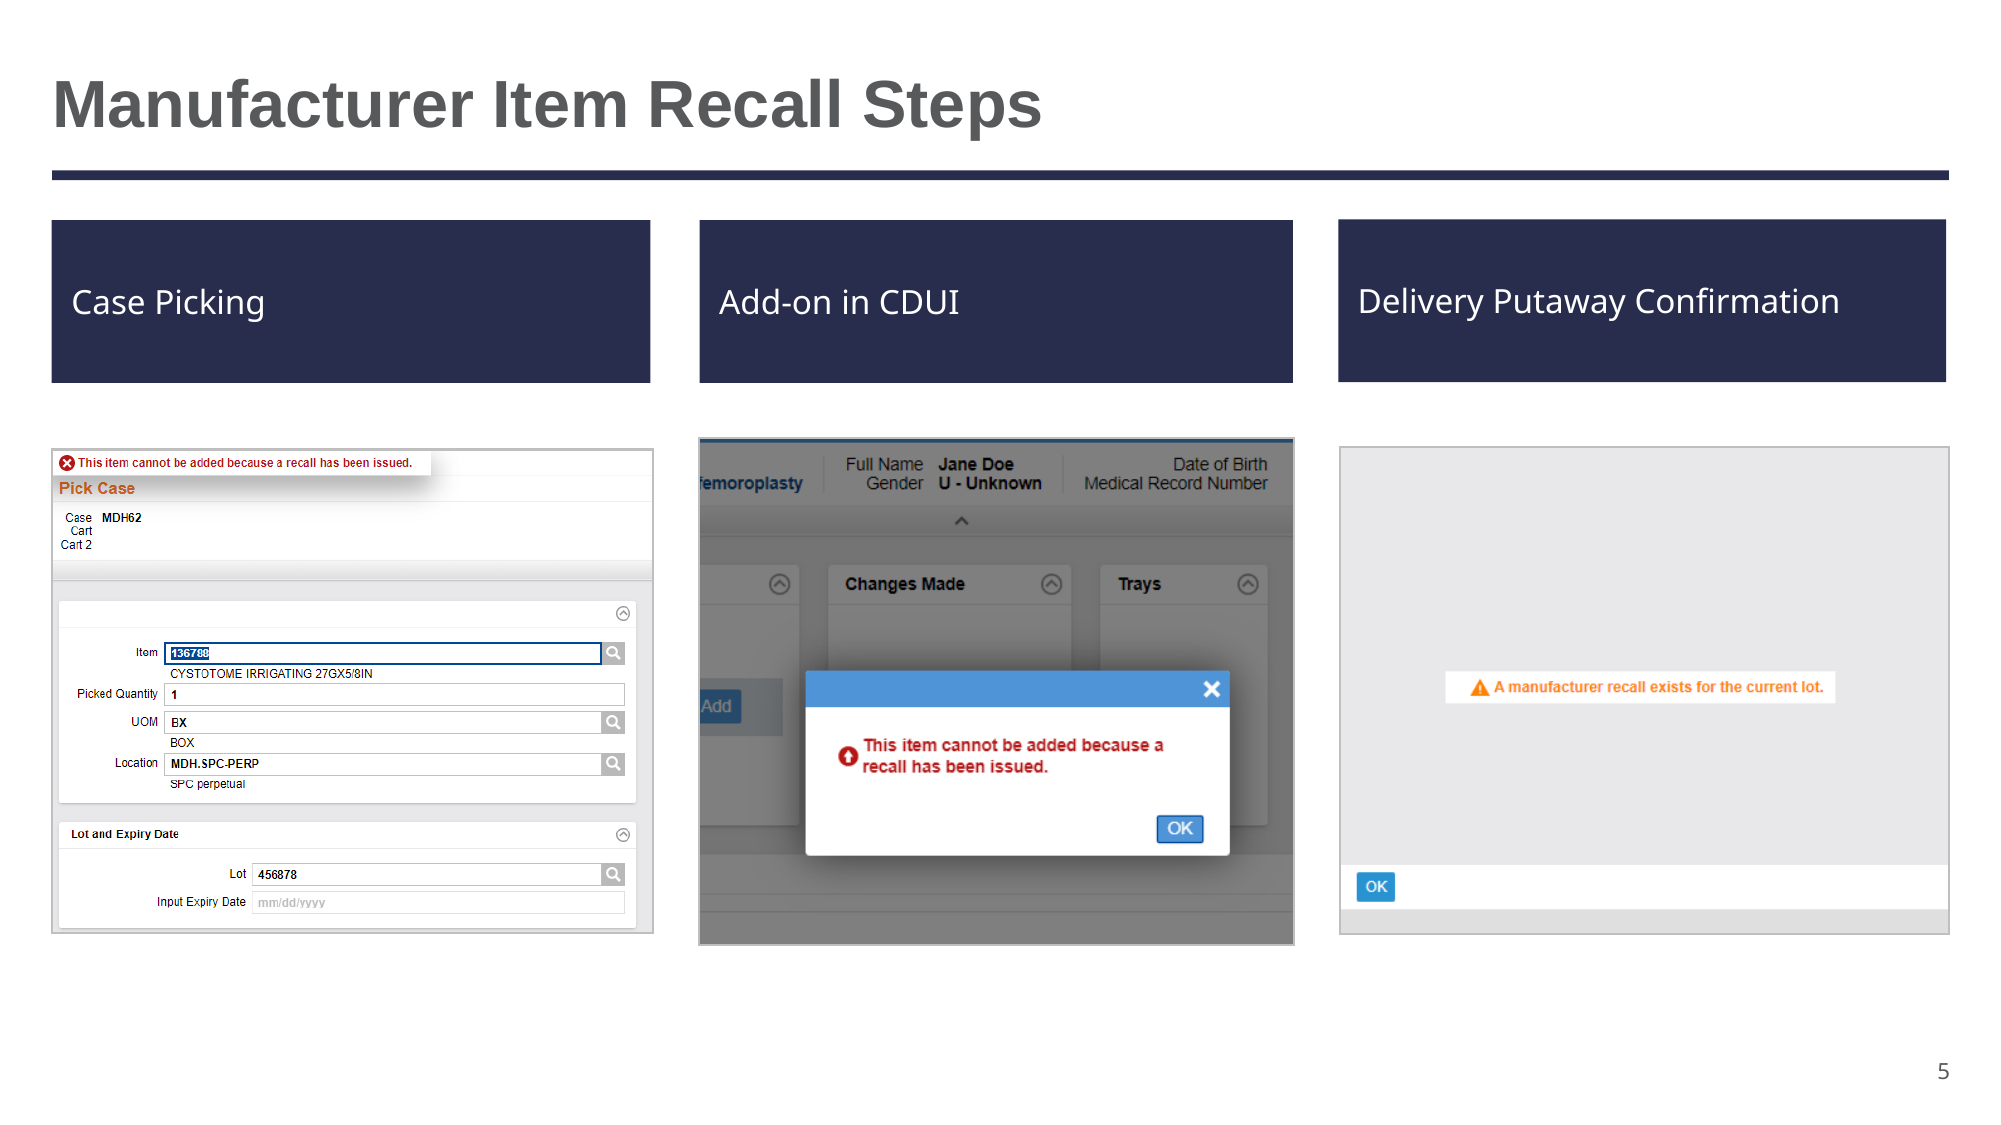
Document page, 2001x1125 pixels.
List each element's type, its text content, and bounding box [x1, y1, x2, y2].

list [1340, 447, 1949, 934]
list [53, 450, 653, 933]
list Case Picking [51, 220, 651, 383]
list Delivery Putaway Confirmation [1338, 219, 1947, 383]
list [699, 438, 1294, 945]
list Add-on in CDUI [699, 220, 1293, 383]
slide_number 5 [1875, 1038, 1950, 1108]
title Manufacturer Item Recall Steps [52, 61, 1949, 154]
